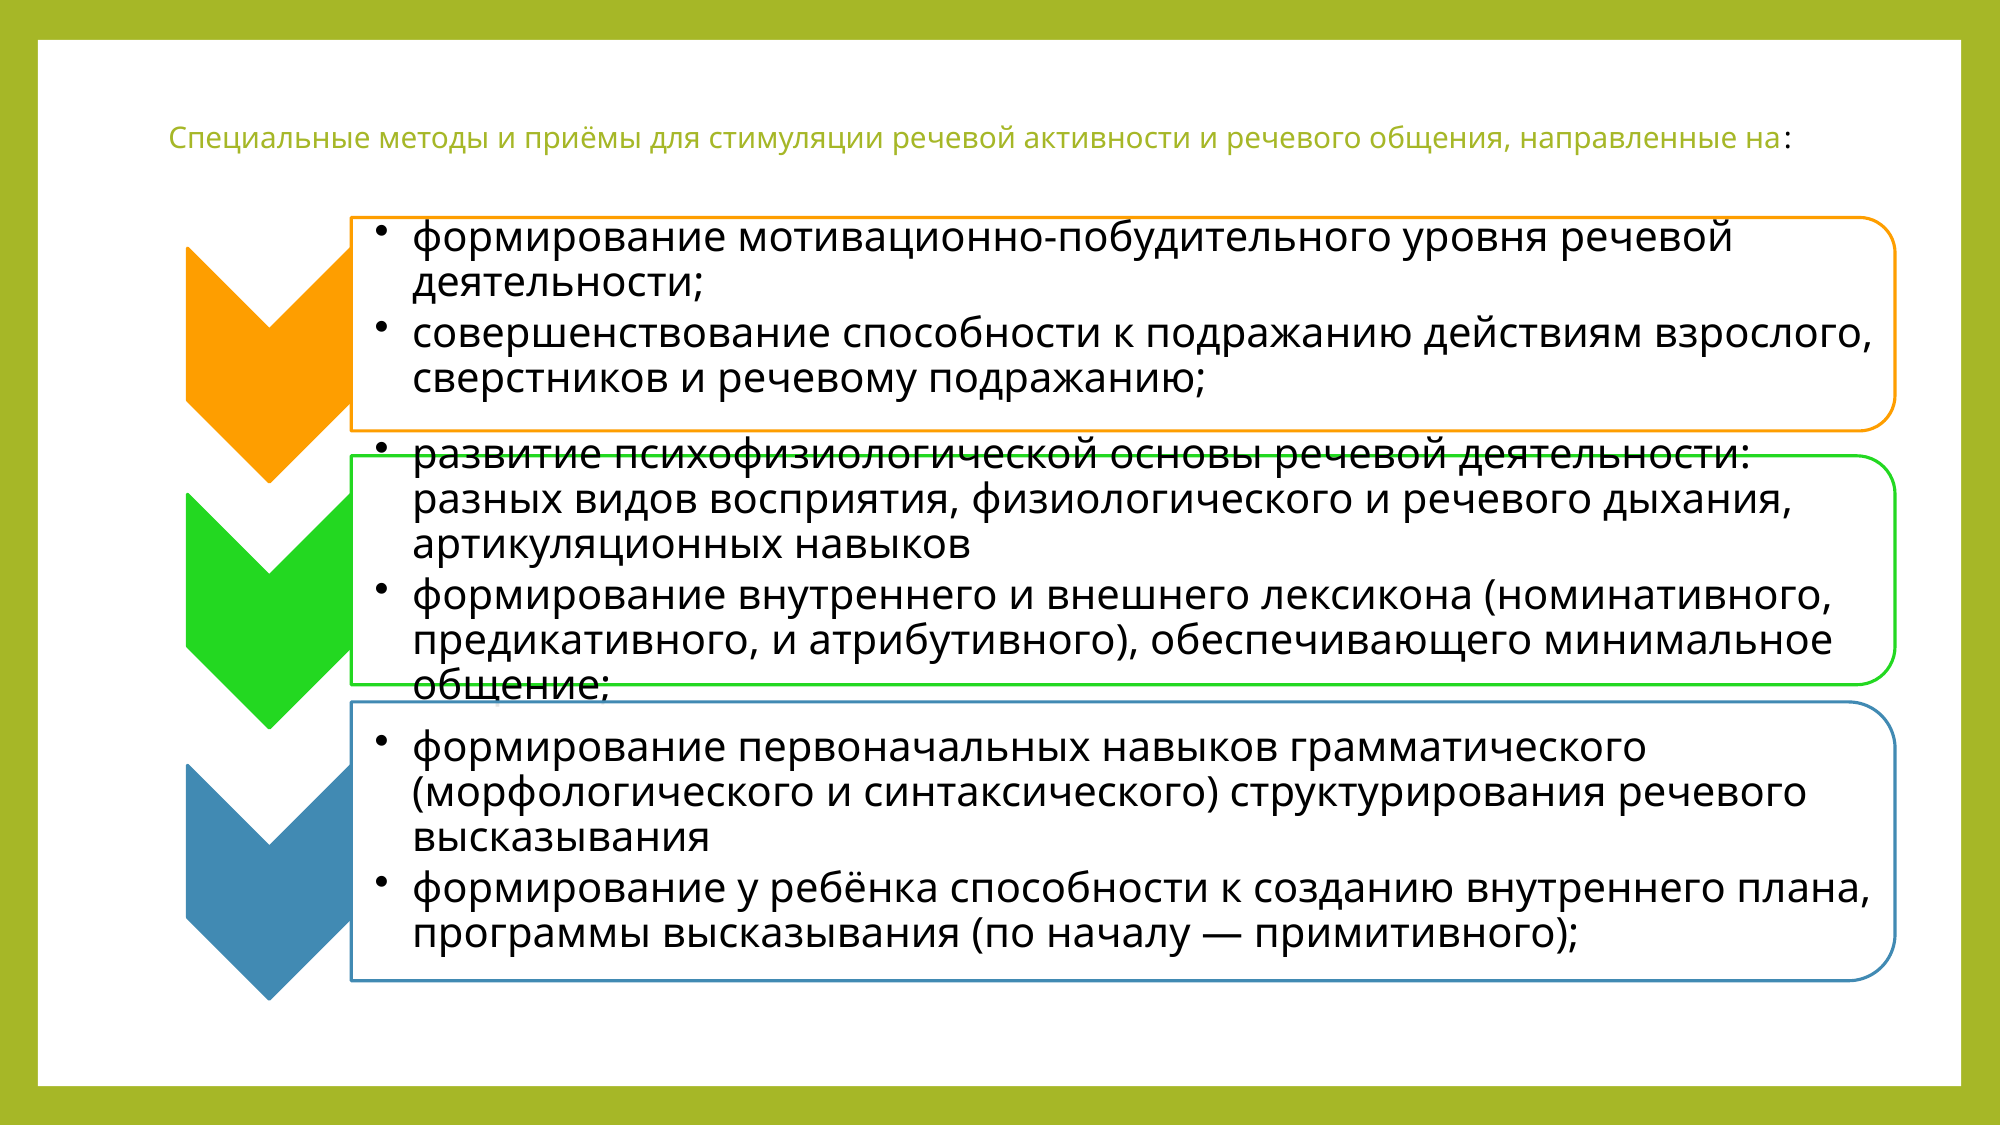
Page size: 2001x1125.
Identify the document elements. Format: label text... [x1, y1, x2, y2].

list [187, 216, 1896, 1001]
title Специальные методы и приёмы для стимуляции речевой активности и речевого общения, направленные на: [153, 99, 1808, 229]
